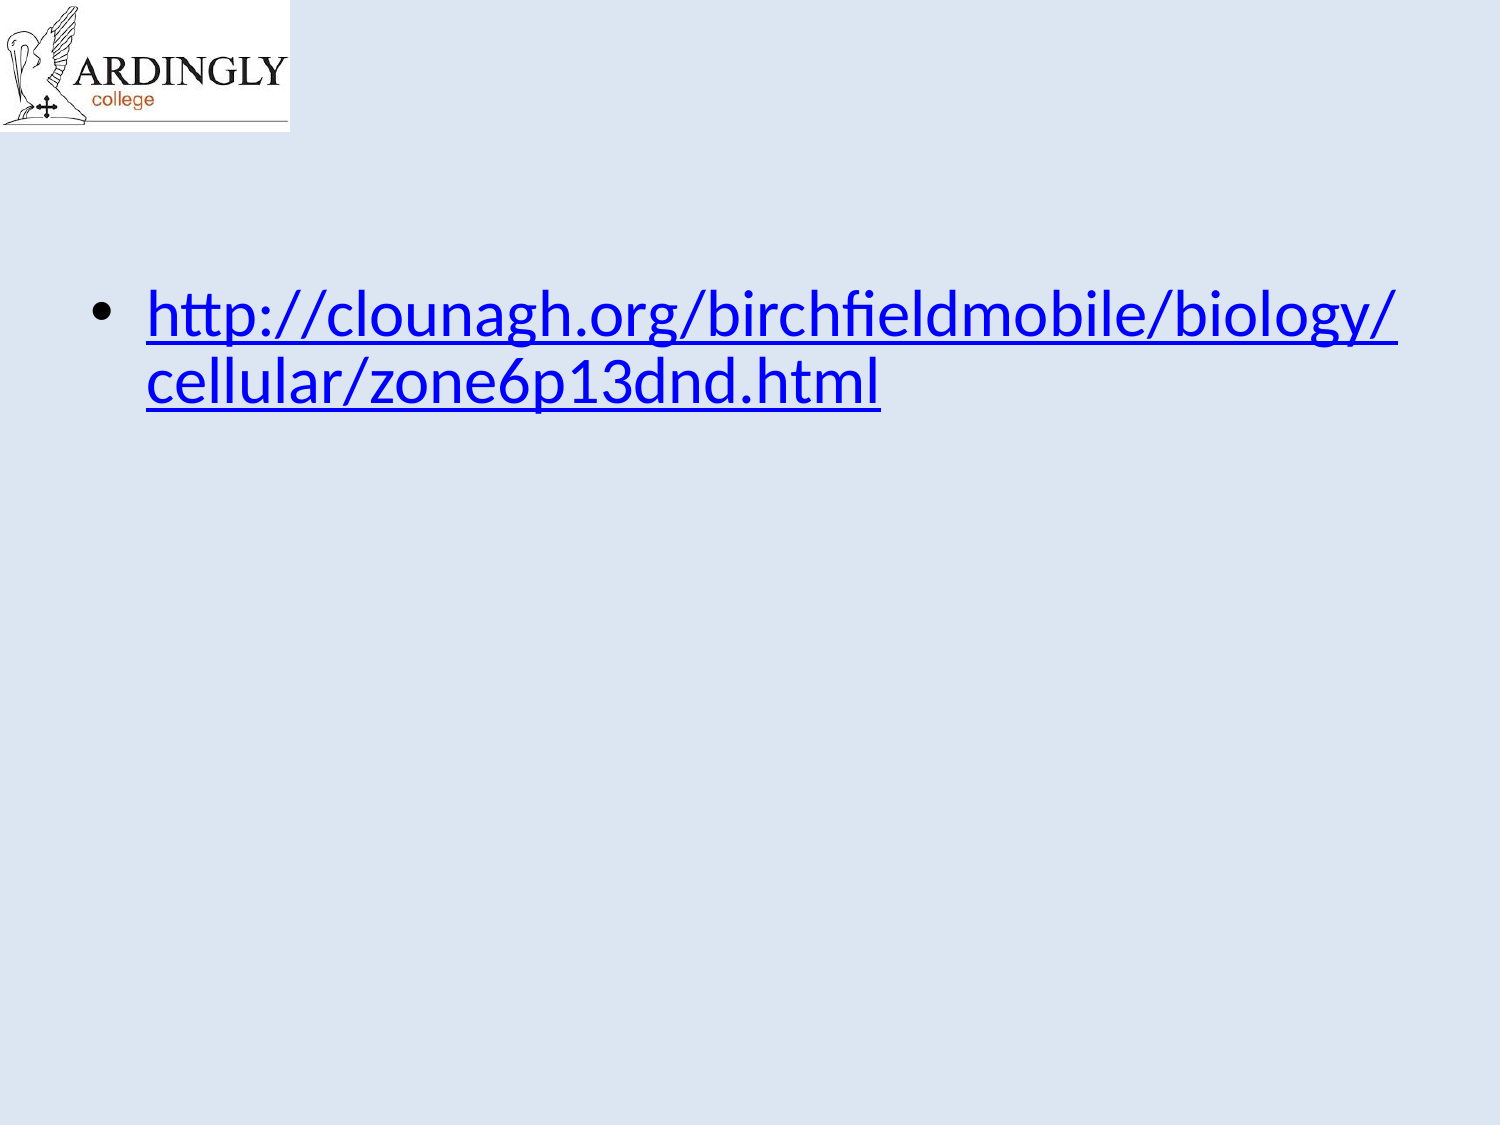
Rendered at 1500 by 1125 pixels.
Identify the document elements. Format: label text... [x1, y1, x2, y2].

list http://clounagh.org/birchfieldmobile/biology/cellular/zone6p13dnd.html [75, 262, 1425, 1005]
picture [0, 0, 290, 132]
